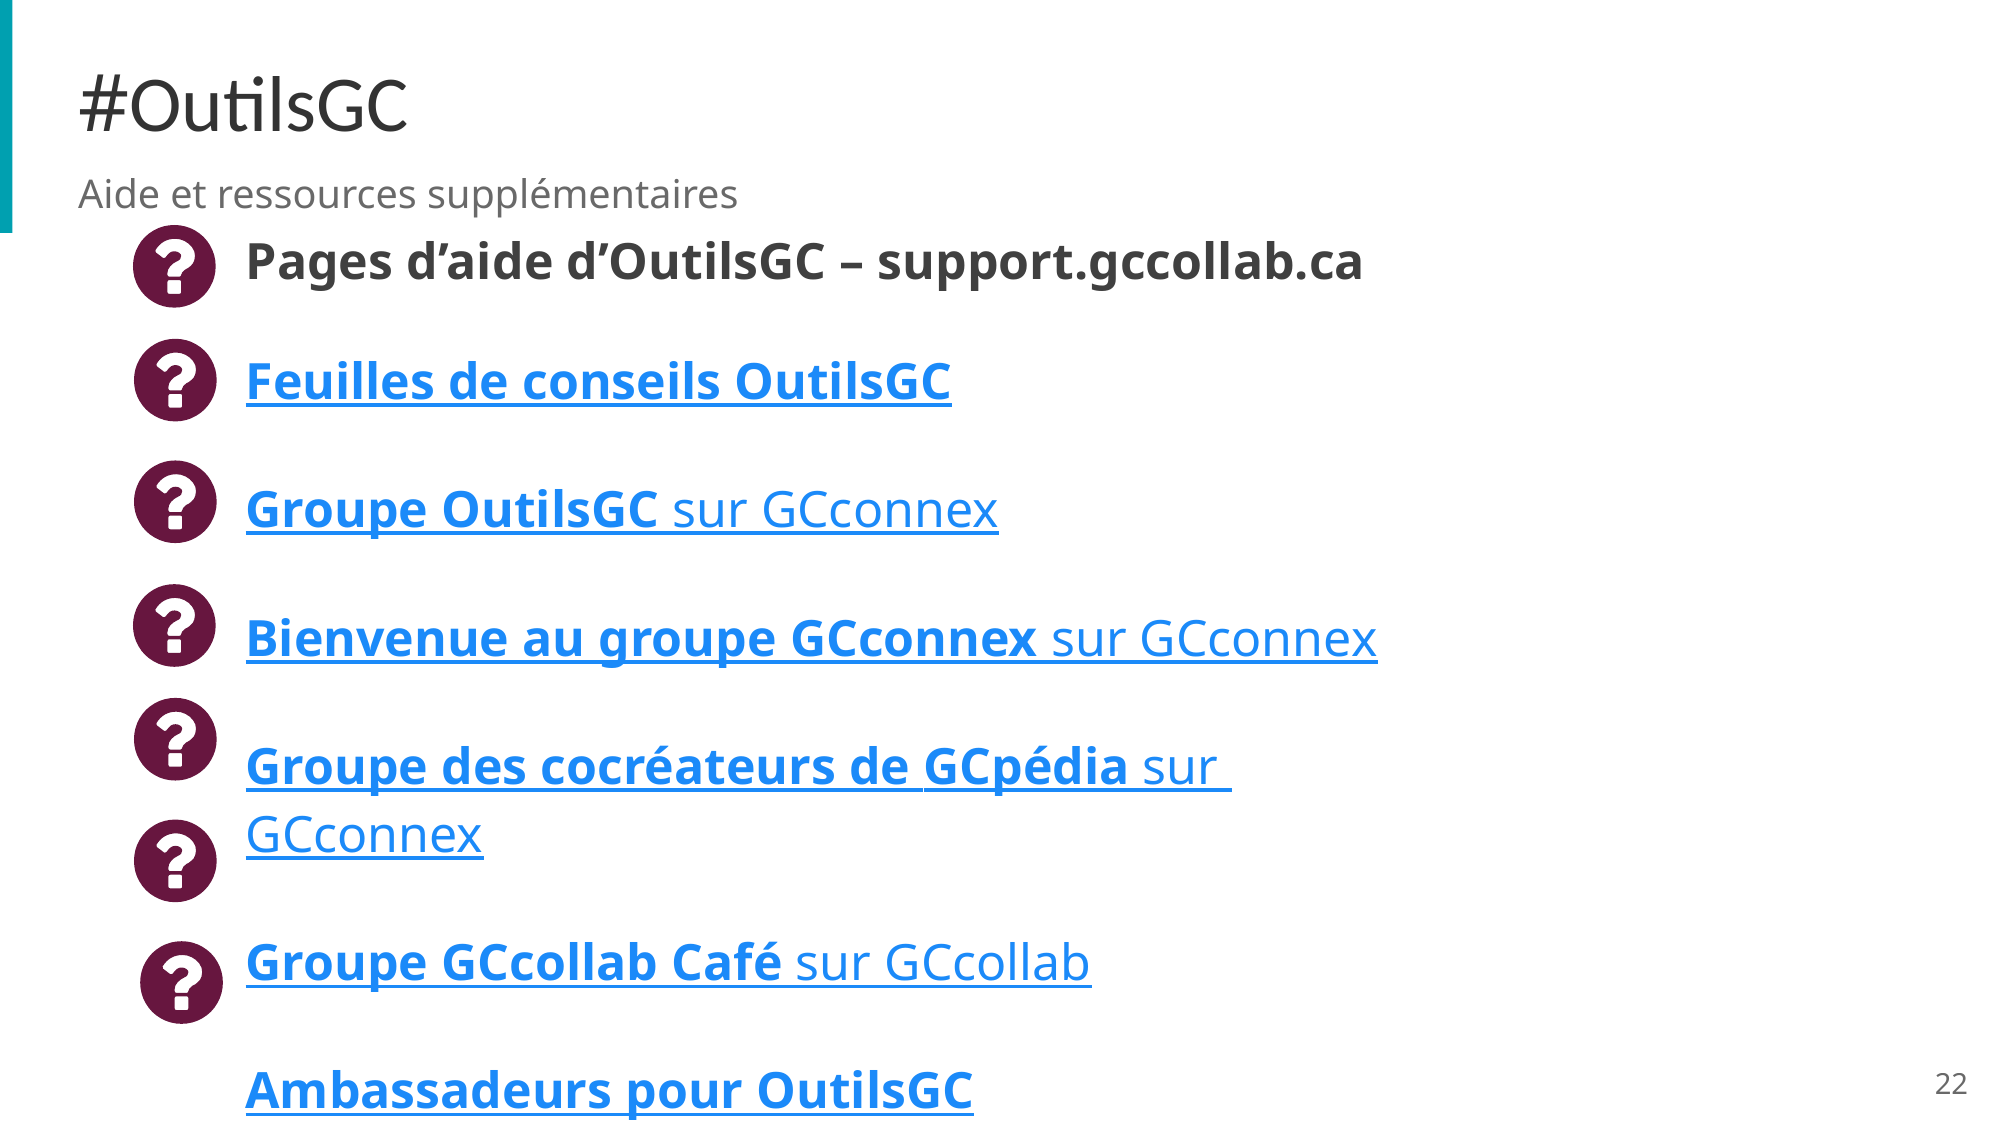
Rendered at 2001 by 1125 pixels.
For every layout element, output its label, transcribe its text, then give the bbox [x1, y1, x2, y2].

text_box 22 [1891, 1071, 1969, 1095]
text_box Aide et ressources supplémentaires [78, 167, 1984, 202]
text_box [0, 0, 13, 233]
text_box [133, 222, 1448, 1025]
text_box #OutilsGC [78, 65, 1984, 130]
